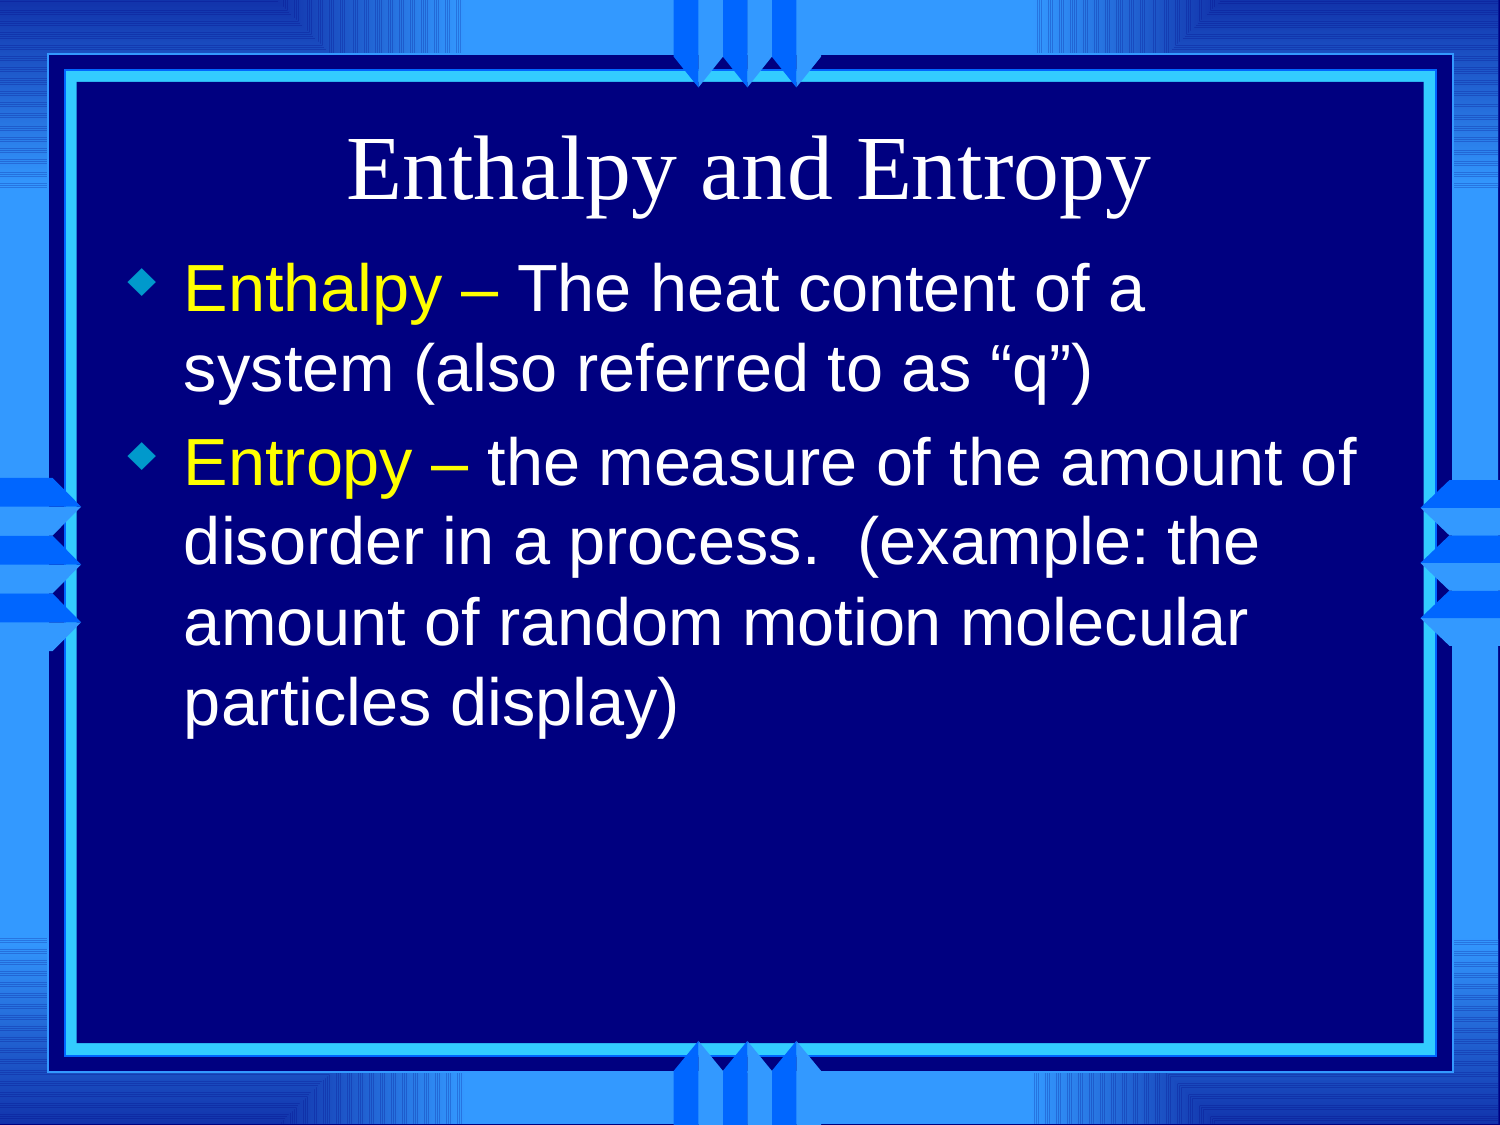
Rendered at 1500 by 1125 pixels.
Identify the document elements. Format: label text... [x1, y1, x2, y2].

list Enthalpy – The heat content of a system (also referred to as “q”) Entropy – the measure of the amount of disorder in a process. (example: the amount of random motion molecular particles display) [112, 237, 1388, 1038]
title Enthalpy and Entropy [112, 87, 1388, 226]
